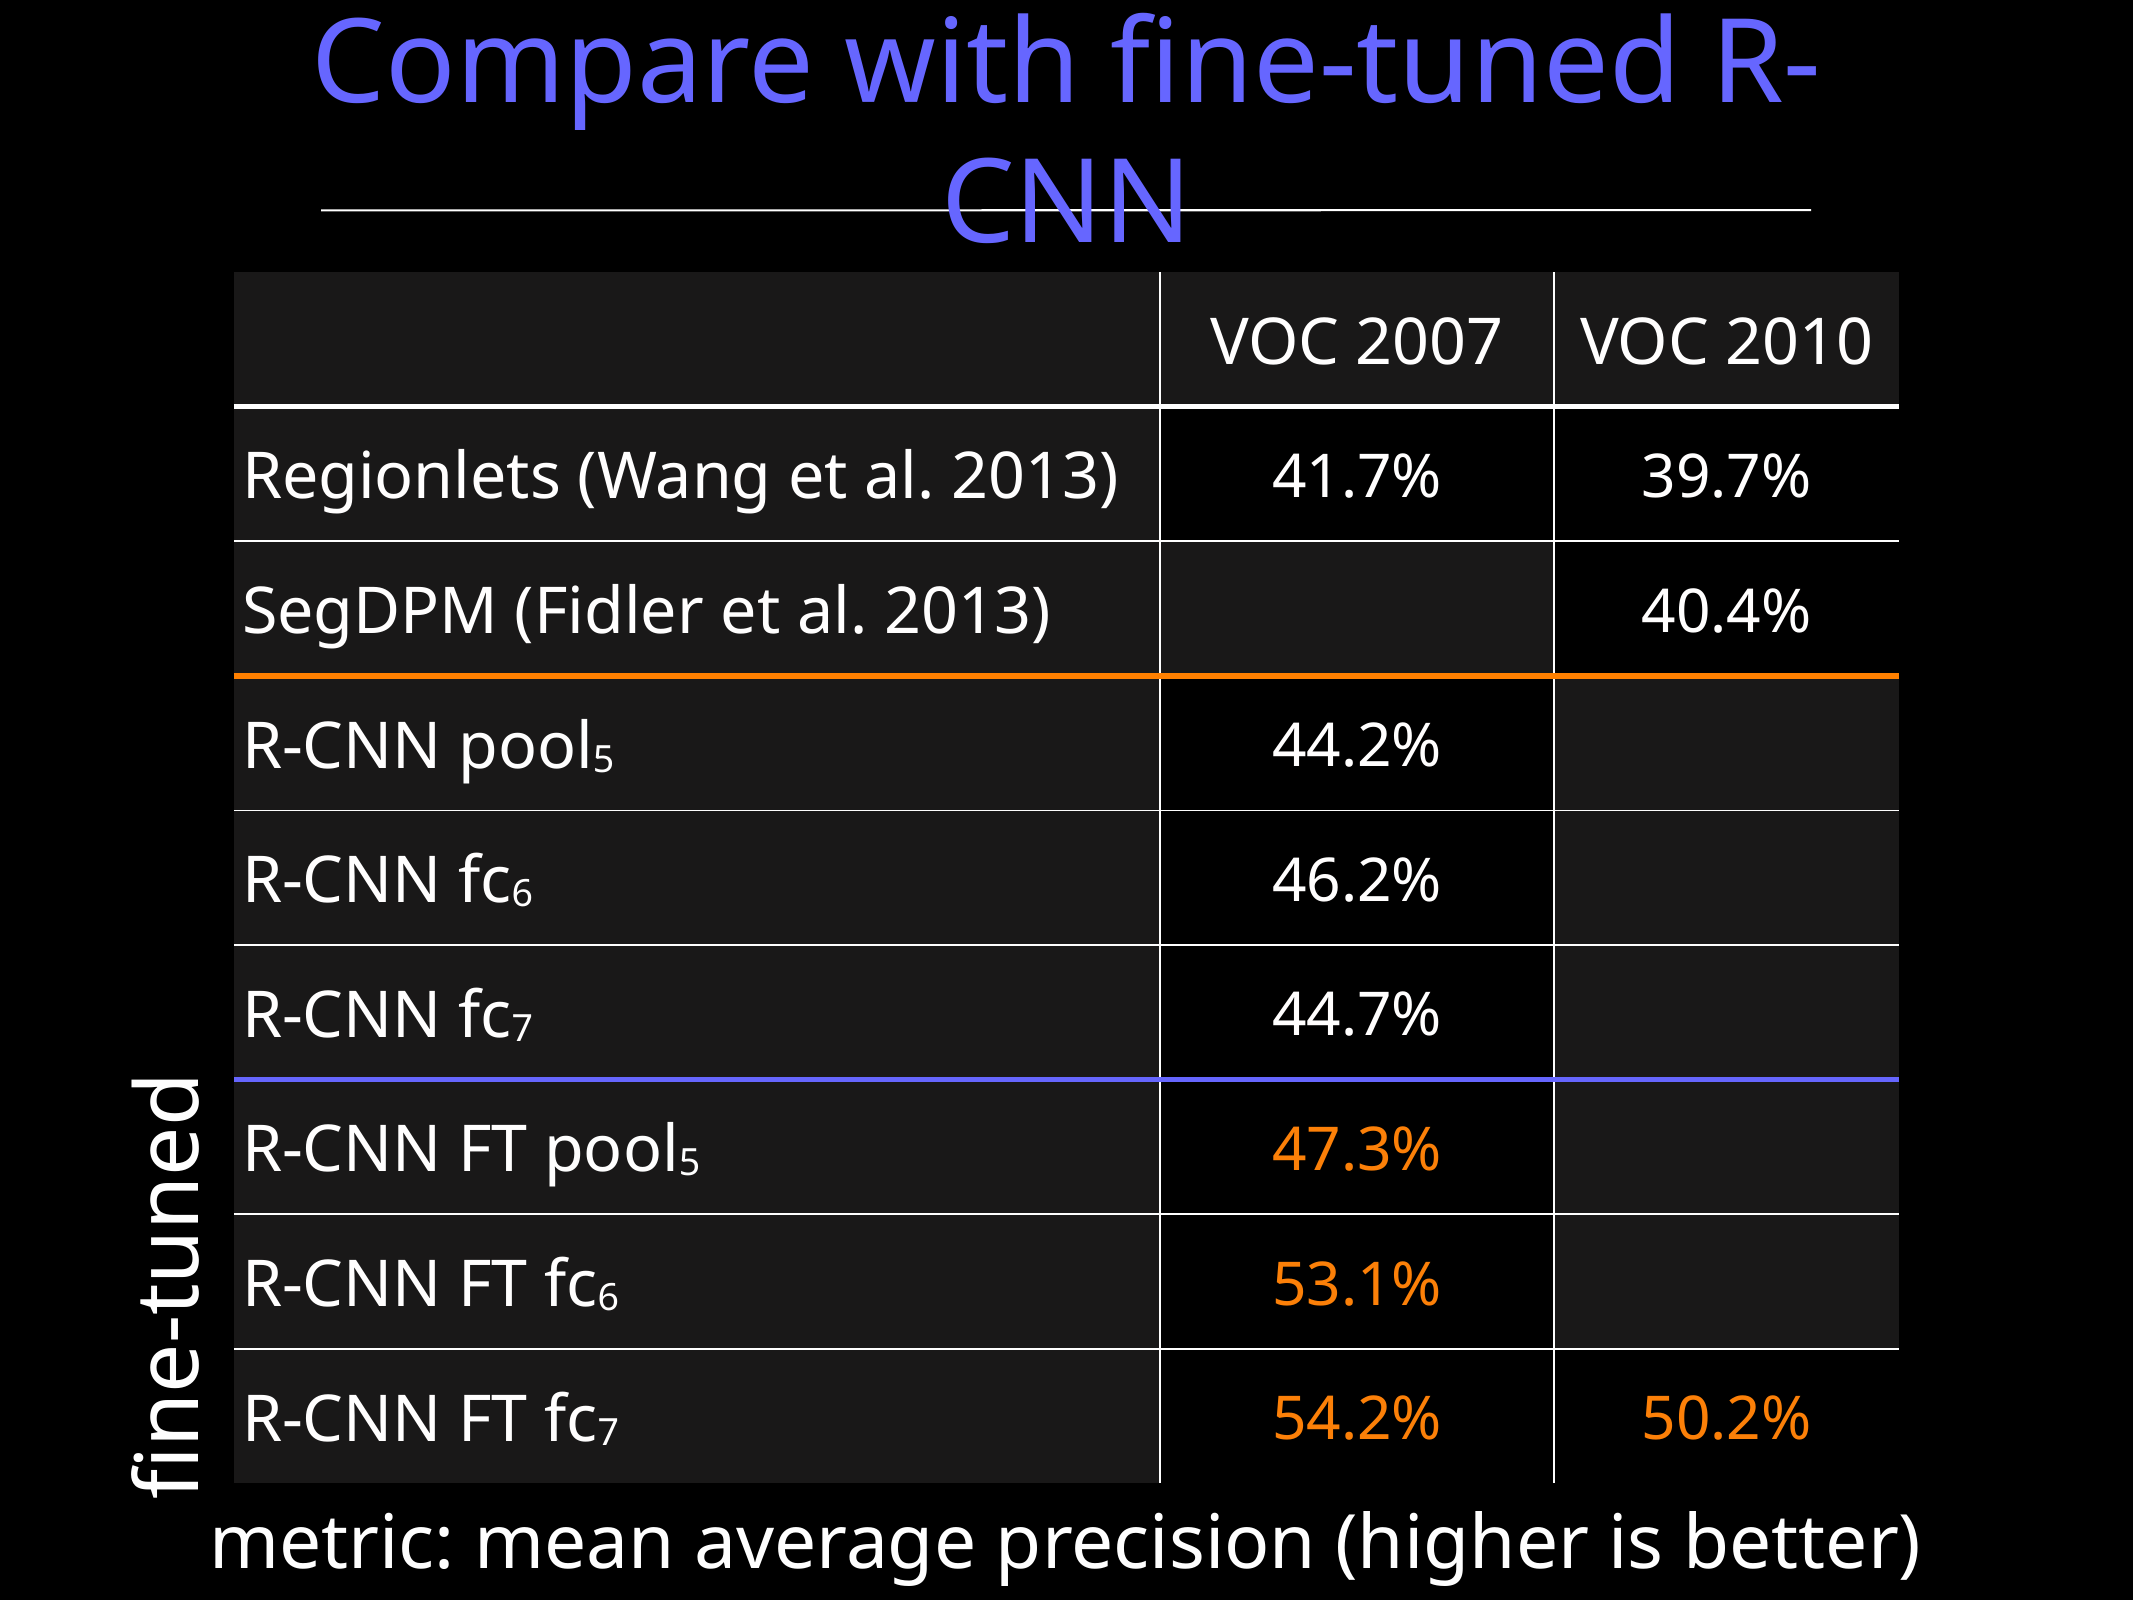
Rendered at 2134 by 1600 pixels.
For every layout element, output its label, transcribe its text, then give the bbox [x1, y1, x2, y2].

table_cell R-CNN fc7 [234, 946, 1159, 1077]
table_cell 47.3% [1161, 1082, 1553, 1213]
text_box metric: mean average precision (higher is better) [209, 1493, 1923, 1584]
table_cell Regionlets (Wang et al. 2013) [234, 409, 1159, 540]
table_cell 44.2% [1161, 679, 1553, 810]
text_box fine-tuned [139, 1073, 213, 1500]
table_cell 44.7% [1161, 946, 1553, 1077]
table_cell 46.2% [1161, 811, 1553, 944]
title Compare with fine-tuned R-CNN [208, 41, 1925, 211]
table_cell [1161, 542, 1553, 673]
table_cell R-CNN pool5 [234, 679, 1159, 810]
table_cell R-CNN fc6 [234, 811, 1159, 944]
table_header VOC 2010 [1555, 272, 1899, 404]
table_cell R-CNN FT fc6 [234, 1215, 1159, 1348]
table_cell R-CNN FT fc7 [234, 1350, 1159, 1483]
table_cell 54.2% [1161, 1350, 1553, 1483]
table_cell 50.2% [1555, 1350, 1899, 1483]
table_cell [1555, 1215, 1899, 1348]
table_header [234, 272, 1159, 404]
table_cell 39.7% [1555, 409, 1899, 540]
table_cell [1555, 811, 1899, 944]
table_header VOC 2007 [1161, 272, 1553, 404]
table_cell 40.4% [1555, 542, 1899, 673]
table_cell R-CNN FT pool5 [234, 1082, 1159, 1213]
table_cell [1555, 946, 1899, 1077]
table_cell 53.1% [1161, 1215, 1553, 1348]
table_cell SegDPM (Fidler et al. 2013) [234, 542, 1159, 673]
table_cell [1555, 1082, 1899, 1213]
table_cell [1555, 679, 1899, 810]
table_cell 41.7% [1161, 409, 1553, 540]
